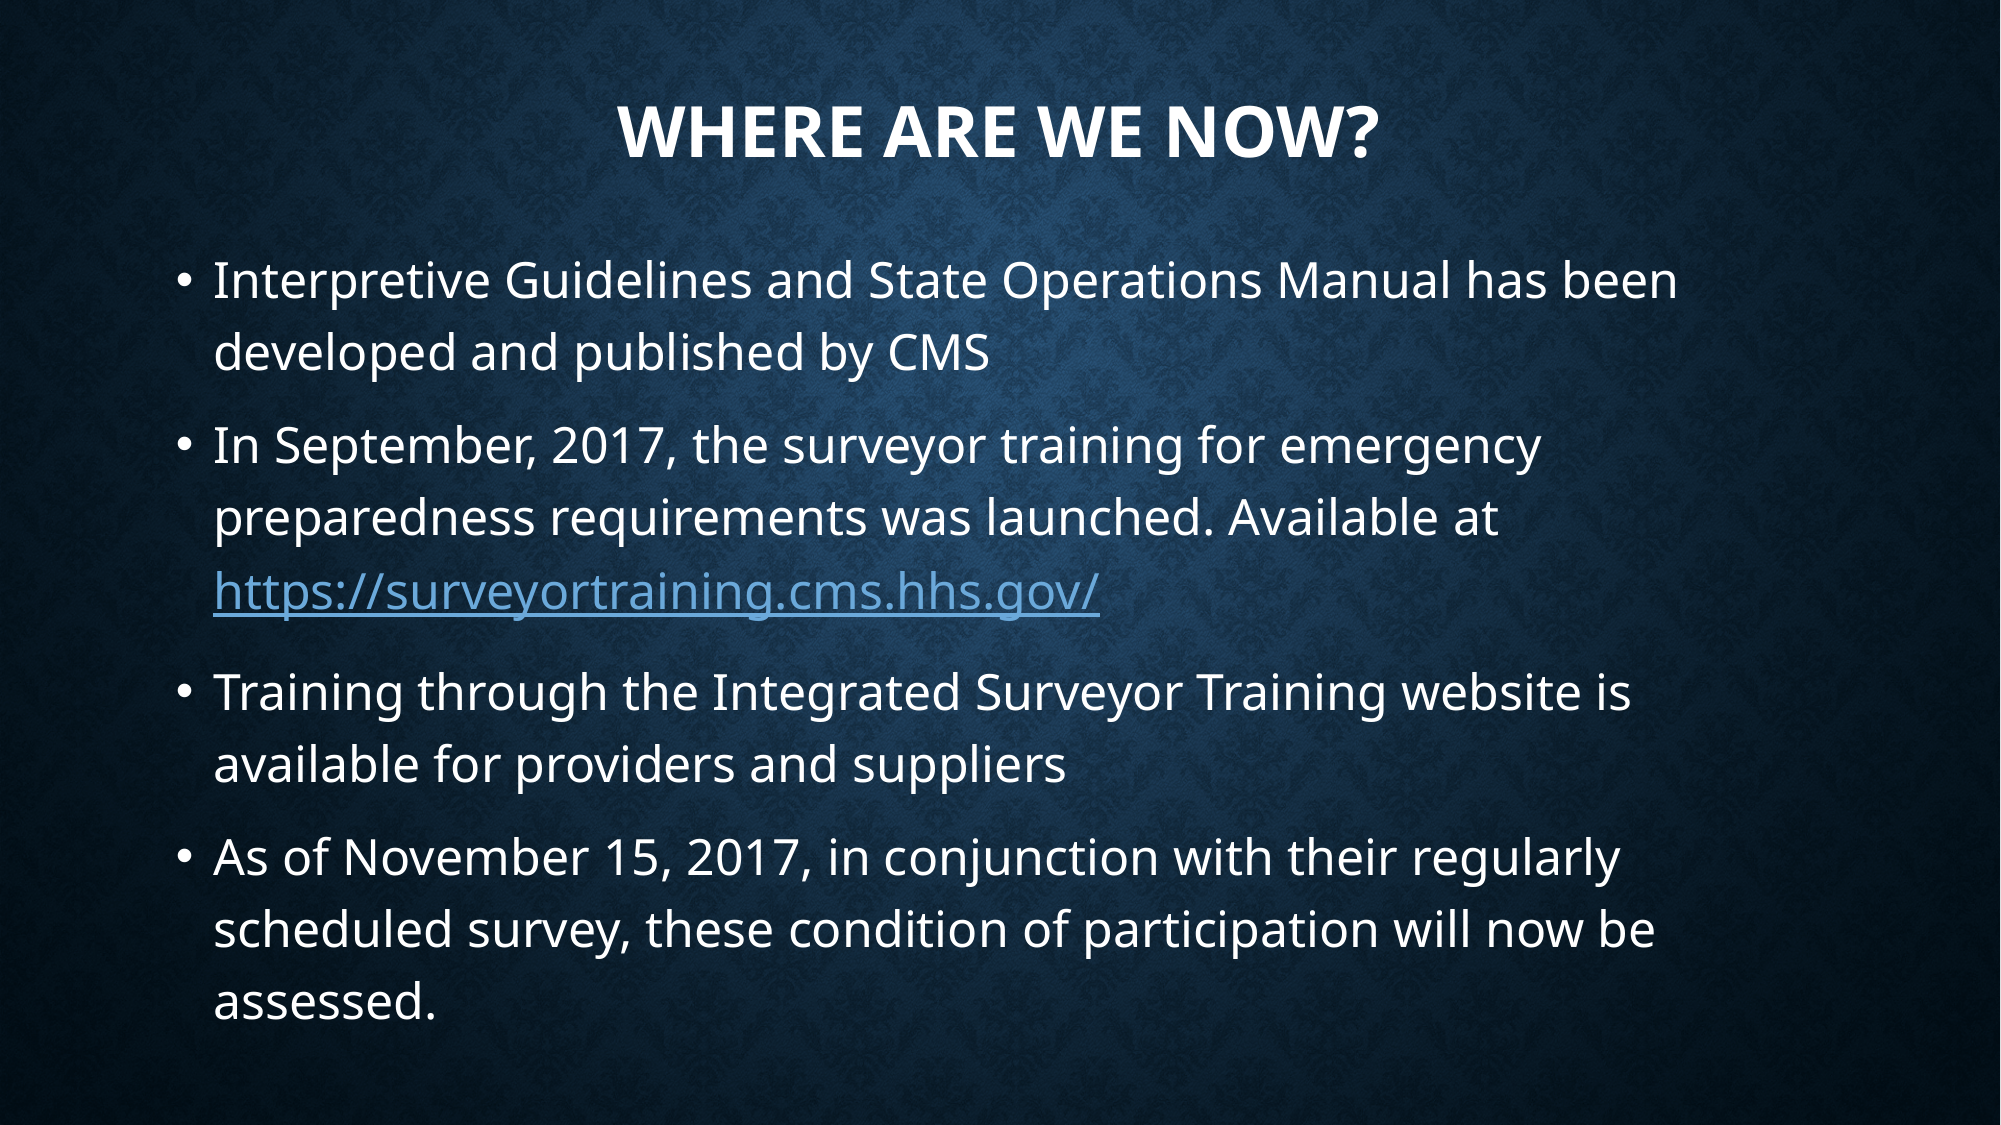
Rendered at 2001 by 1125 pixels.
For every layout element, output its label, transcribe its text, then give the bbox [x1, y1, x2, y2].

title Where are we now? [149, 67, 1849, 202]
list Interpretive Guidelines and State Operations Manual has been developed and published by CMS In September, 2017, the surveyor training for emergency preparedness requirements was launched. Available at https://surveyortraining.cms.hhs.gov/ Training through the Integrated Surveyor Training website is available for providers and suppliers As of November 15, 2017, in conjunction with their regularly scheduled survey, these condition of participation will now be assessed. [160, 229, 1849, 1029]
